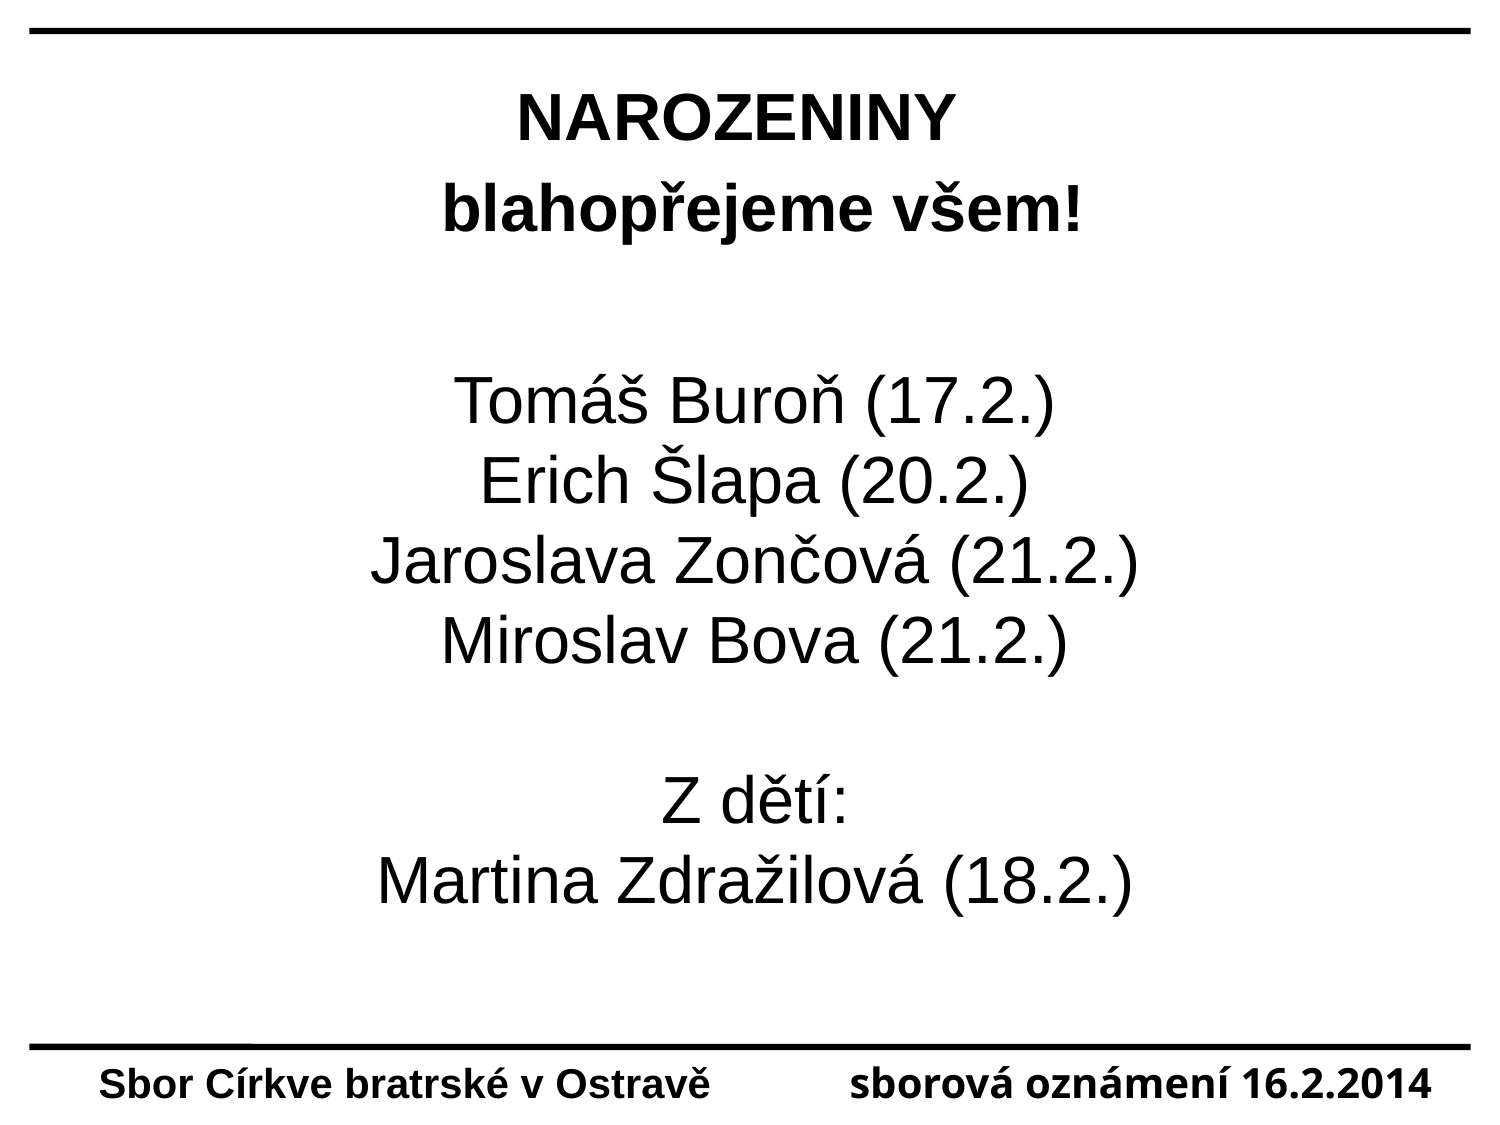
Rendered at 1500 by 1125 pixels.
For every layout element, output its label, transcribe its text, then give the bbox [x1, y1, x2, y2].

text_box Tomáš Buroň (17.2.) Erich Šlapa (20.2.) Jaroslava Zončová (21.2.) Miroslav Bova (21.2.) Z dětí: Martina Zdražilová (18.2.) [135, 349, 1376, 925]
text_box blahopřejeme všem! [76, 160, 1450, 238]
text_box NAROZENINY [501, 66, 973, 160]
text_box Sbor Církve bratrské v Ostravě sborová oznámení 16.2.2014 [29, 1034, 1471, 1125]
